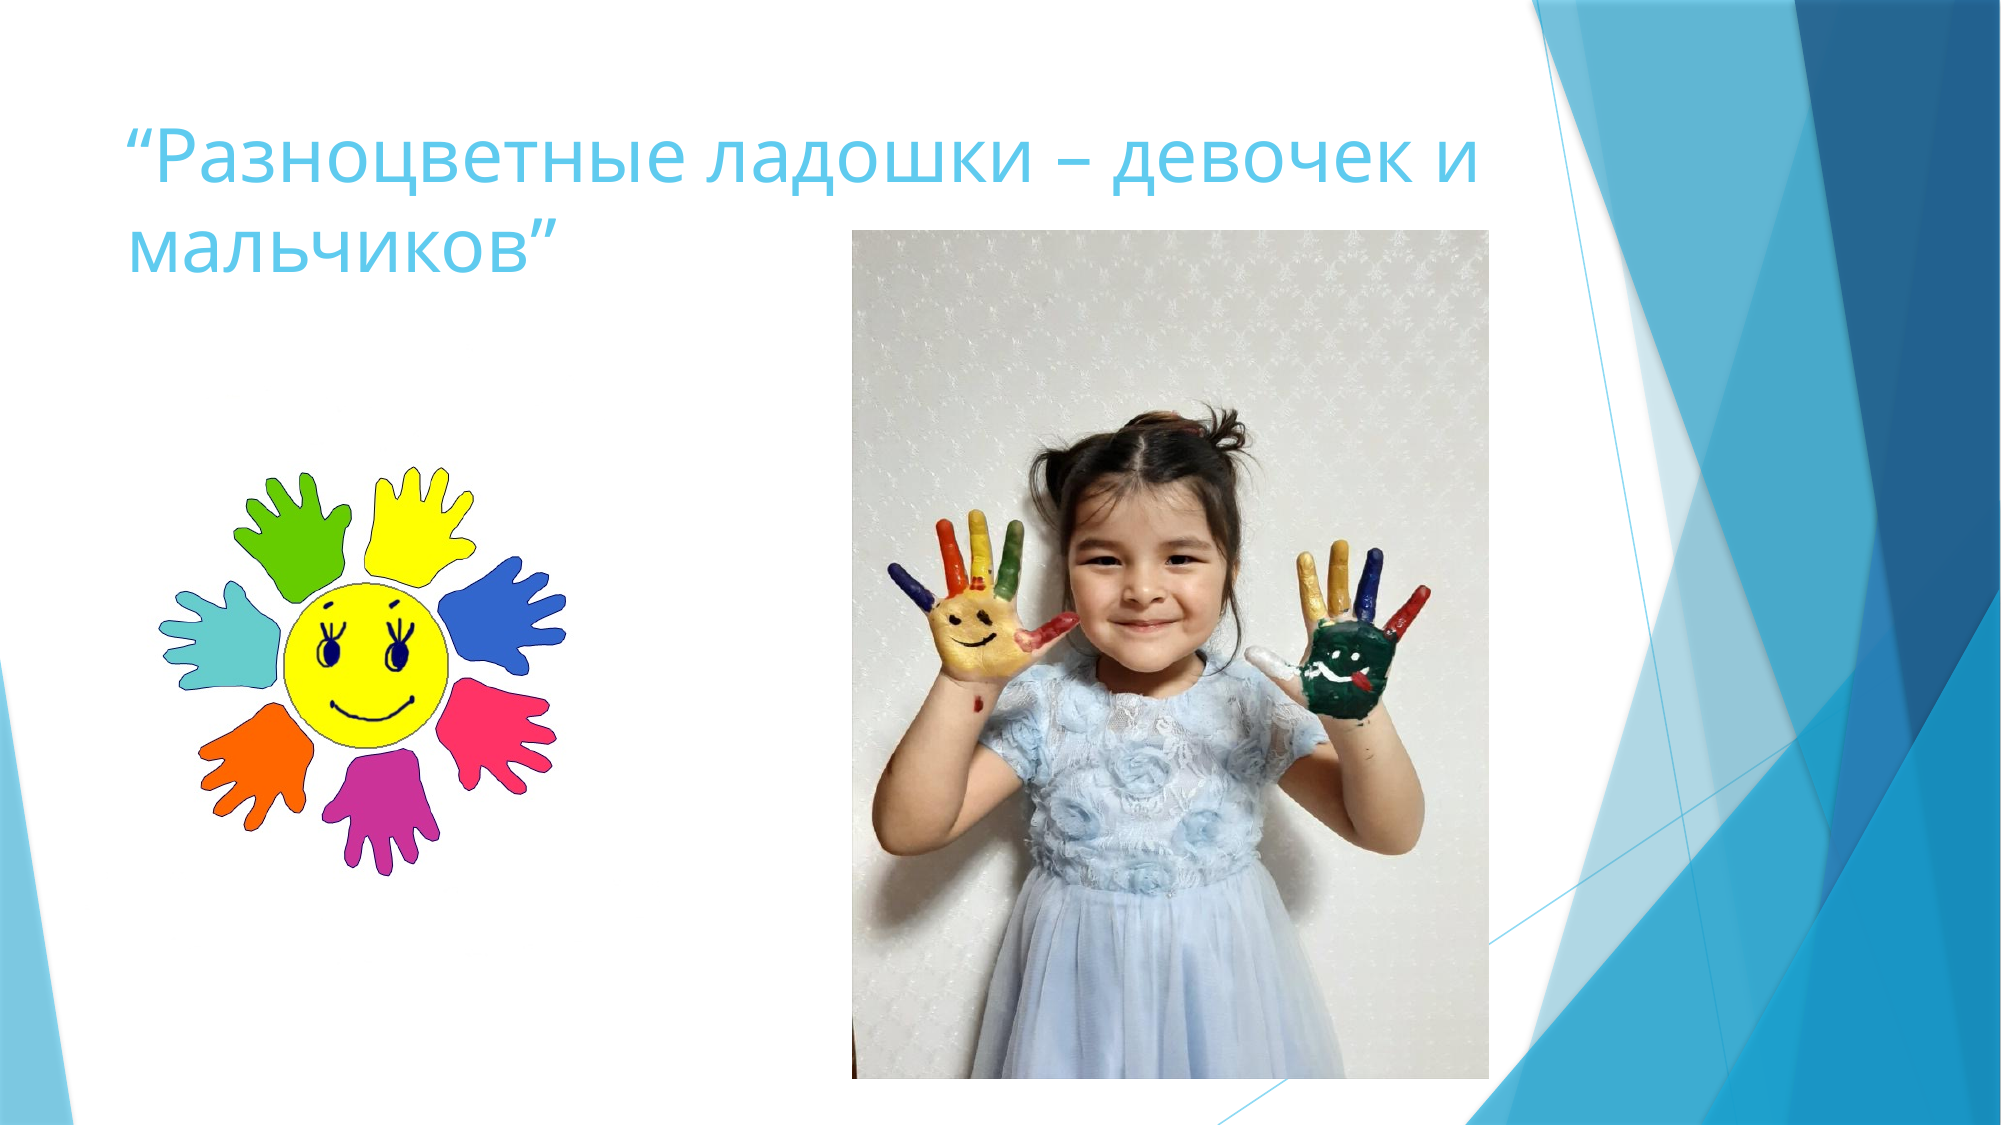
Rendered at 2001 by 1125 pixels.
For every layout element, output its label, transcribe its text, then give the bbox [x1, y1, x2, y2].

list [68, 335, 661, 974]
picture [851, 229, 1489, 1079]
title “Разноцветные ладошки – девочек и мальчиков” [111, 99, 1522, 317]
